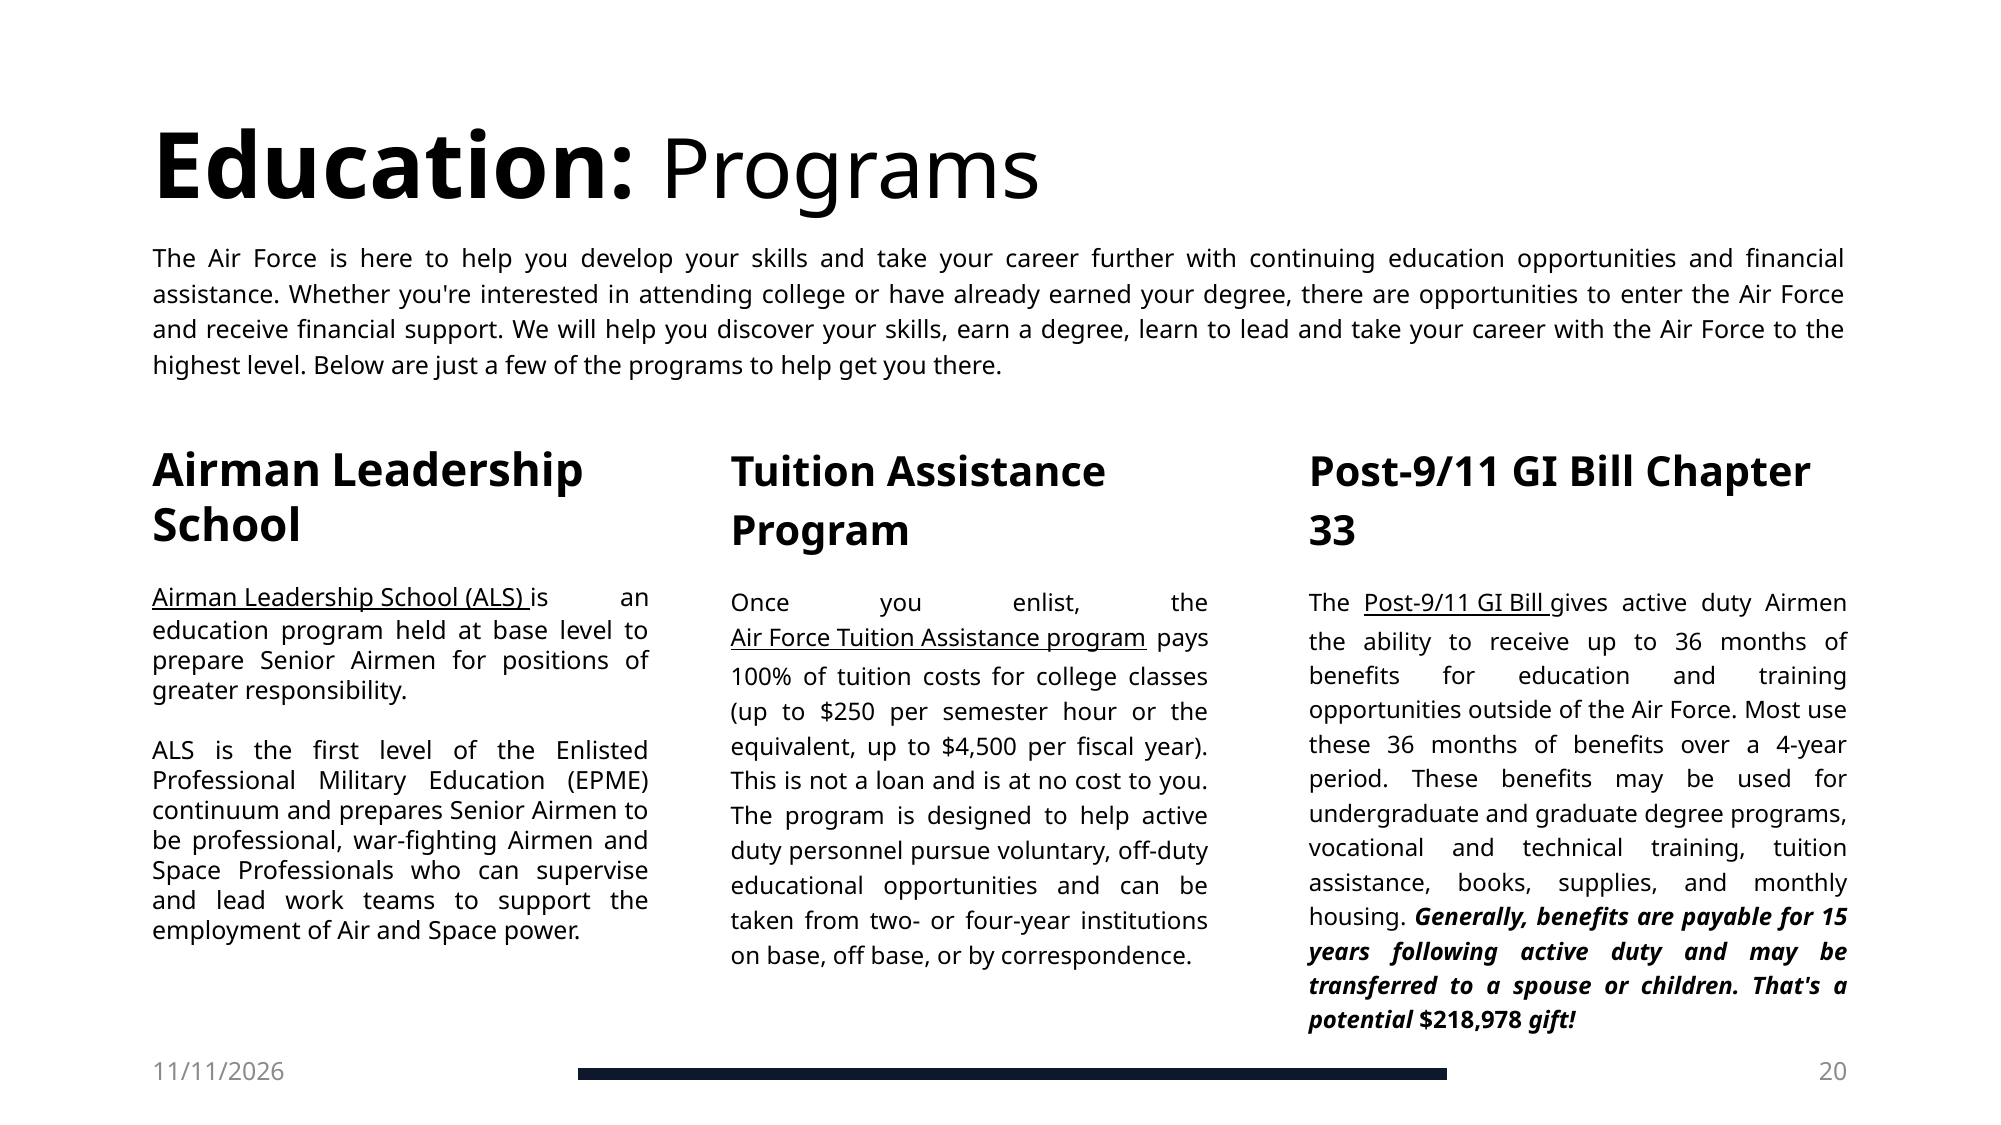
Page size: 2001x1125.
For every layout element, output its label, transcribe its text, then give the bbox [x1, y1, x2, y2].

text_box Airman Leadership School (ALS) is an education program held at base level to prepare Senior Airmen for positions of greater responsibility. ALS is the first level of the Enlisted Professional Military Education (EPME) continuum and prepares Senior Airmen to be professional, war-fighting Airmen and Space Professionals who can supervise and lead work teams to support the employment of Air and Space power. [137, 573, 665, 952]
list Once you enlist, the Air Force Tuition Assistance program pays 100% of tuition costs for college classes (up to $250 per semester hour or the equivalent, up to $4,500 per fiscal year). This is not a loan and is at no cost to you. The program is designed to help active duty personnel pursue voluntary, off-duty educational opportunities and can be taken from two- or four-year institutions on base, off base, or by correspondence. [715, 573, 1224, 1013]
list Tuition Assistance Program [715, 426, 1285, 562]
list The Air Force is here to help you develop your skills and take your career further with continuing education opportunities and financial assistance. Whether you're interested in attending college or have already earned your degree, there are opportunities to enter the Air Force and receive financial support. We will help you discover your skills, earn a degree, learn to lead and take your career with the Air Force to the highest level. Below are just a few of the programs to help get you there. [137, 228, 1863, 393]
slide_number 20 [1412, 1042, 1863, 1103]
title Education: Programs [137, 59, 1863, 228]
list The Post-9/11 GI Bill gives active duty Airmen the ability to receive up to 36 months of benefits for education and training opportunities outside of the Air Force. Most use these 36 months of benefits over a 4-year period. These benefits may be used for undergraduate and graduate degree programs, vocational and technical training, tuition assistance, books, supplies, and monthly housing. Generally, benefits are payable for 15 years following active duty and may be transferred to a spouse or children. That's a potential $218,978 gift! [1293, 573, 1863, 1043]
list Post-9/11 GI Bill Chapter 33 [1293, 426, 1863, 562]
text_box Airman Leadership School [137, 433, 632, 558]
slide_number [137, 1042, 588, 1103]
